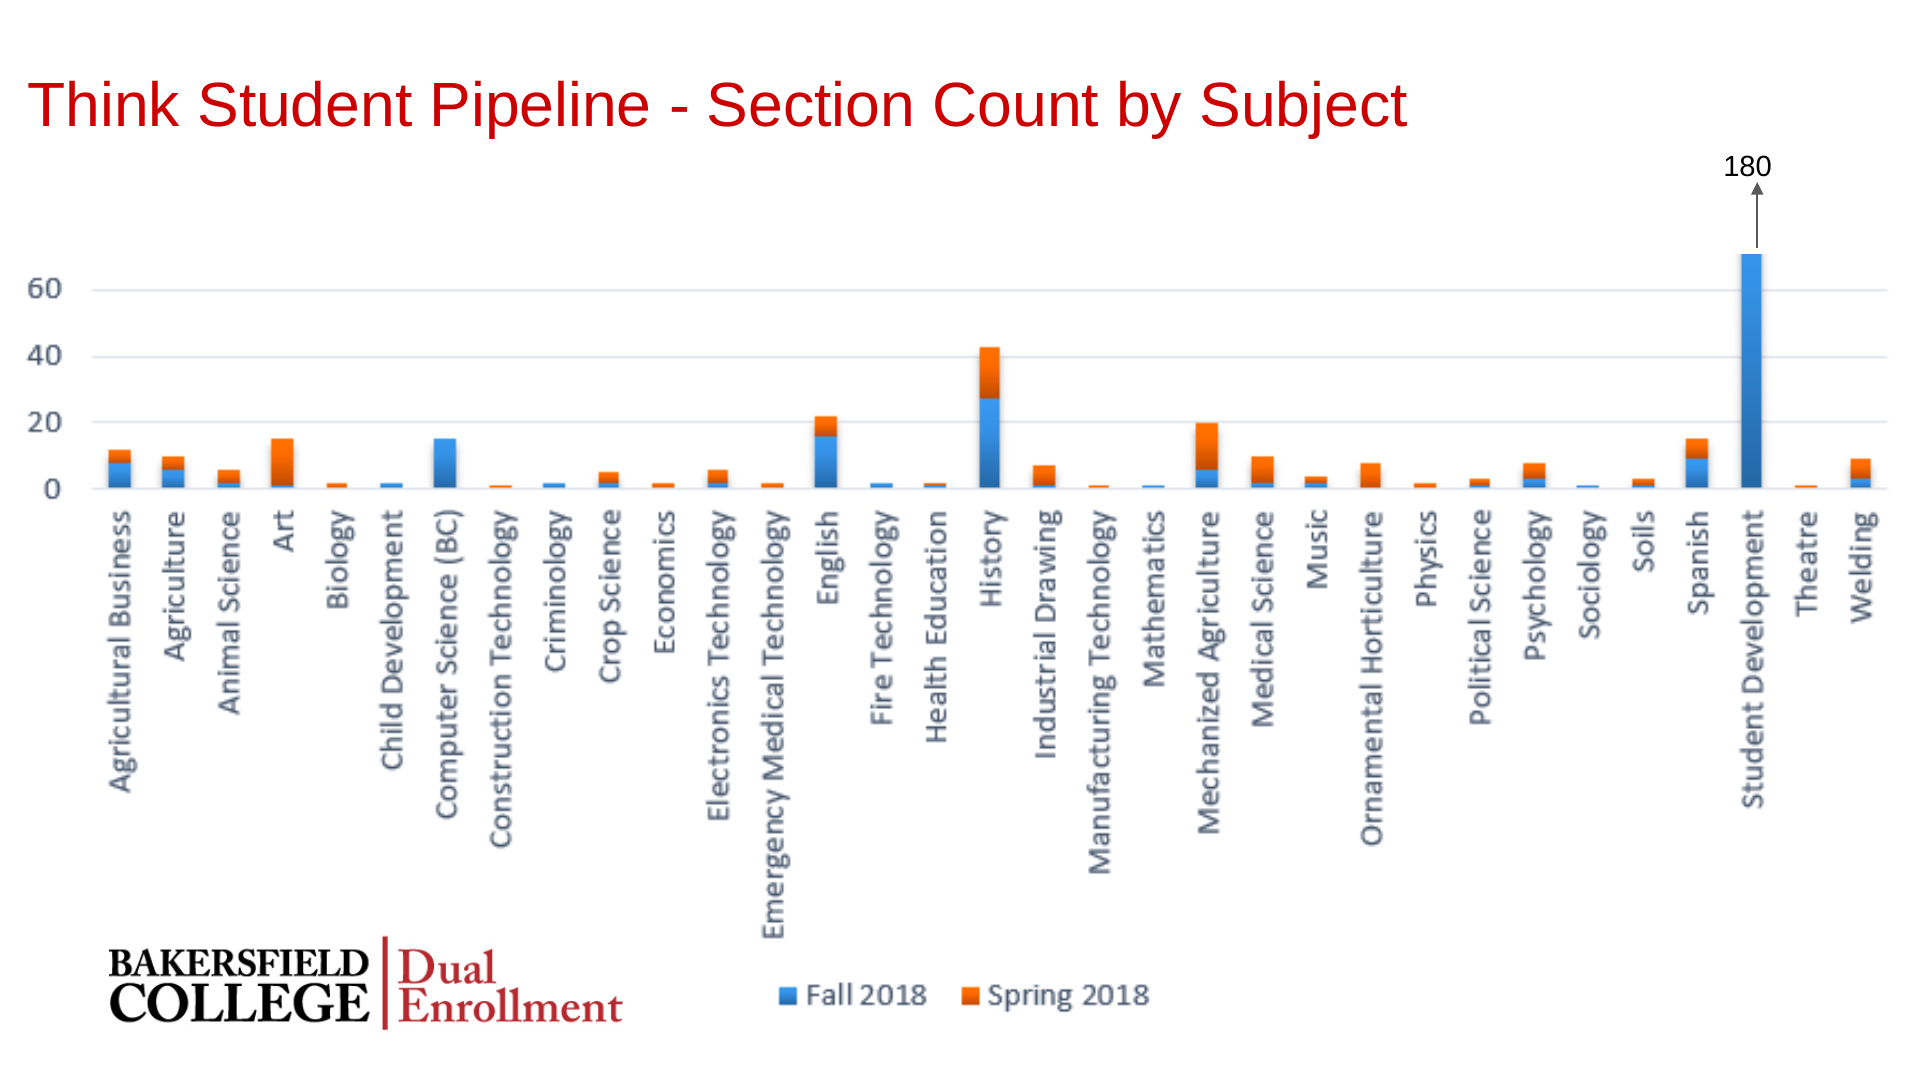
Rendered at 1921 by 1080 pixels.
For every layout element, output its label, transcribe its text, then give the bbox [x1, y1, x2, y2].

text_box Think Student Pipeline - Section Count by Subject [12, 49, 1818, 253]
picture [0, 253, 1899, 1039]
text_box 180 [1708, 132, 1807, 176]
